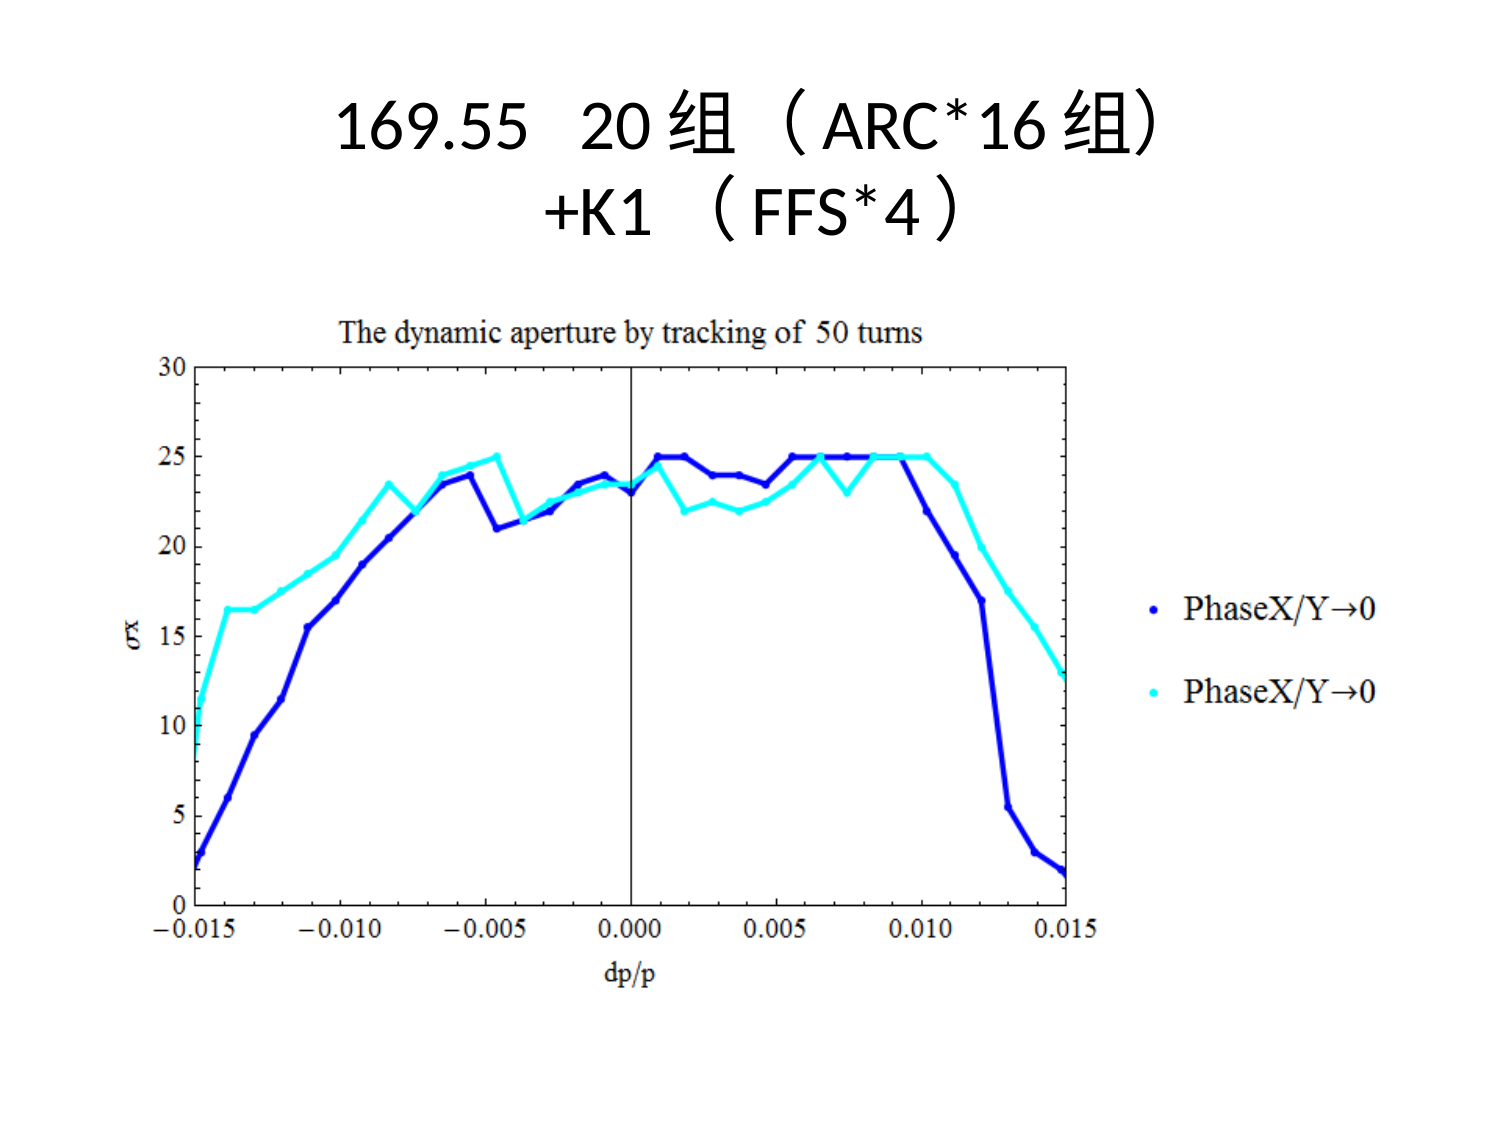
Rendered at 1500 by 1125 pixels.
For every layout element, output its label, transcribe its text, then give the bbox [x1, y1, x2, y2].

picture [99, 290, 1401, 1002]
text_box 169.55 20组（ARC*16组）+K1（FFS*4） [99, 70, 1450, 258]
